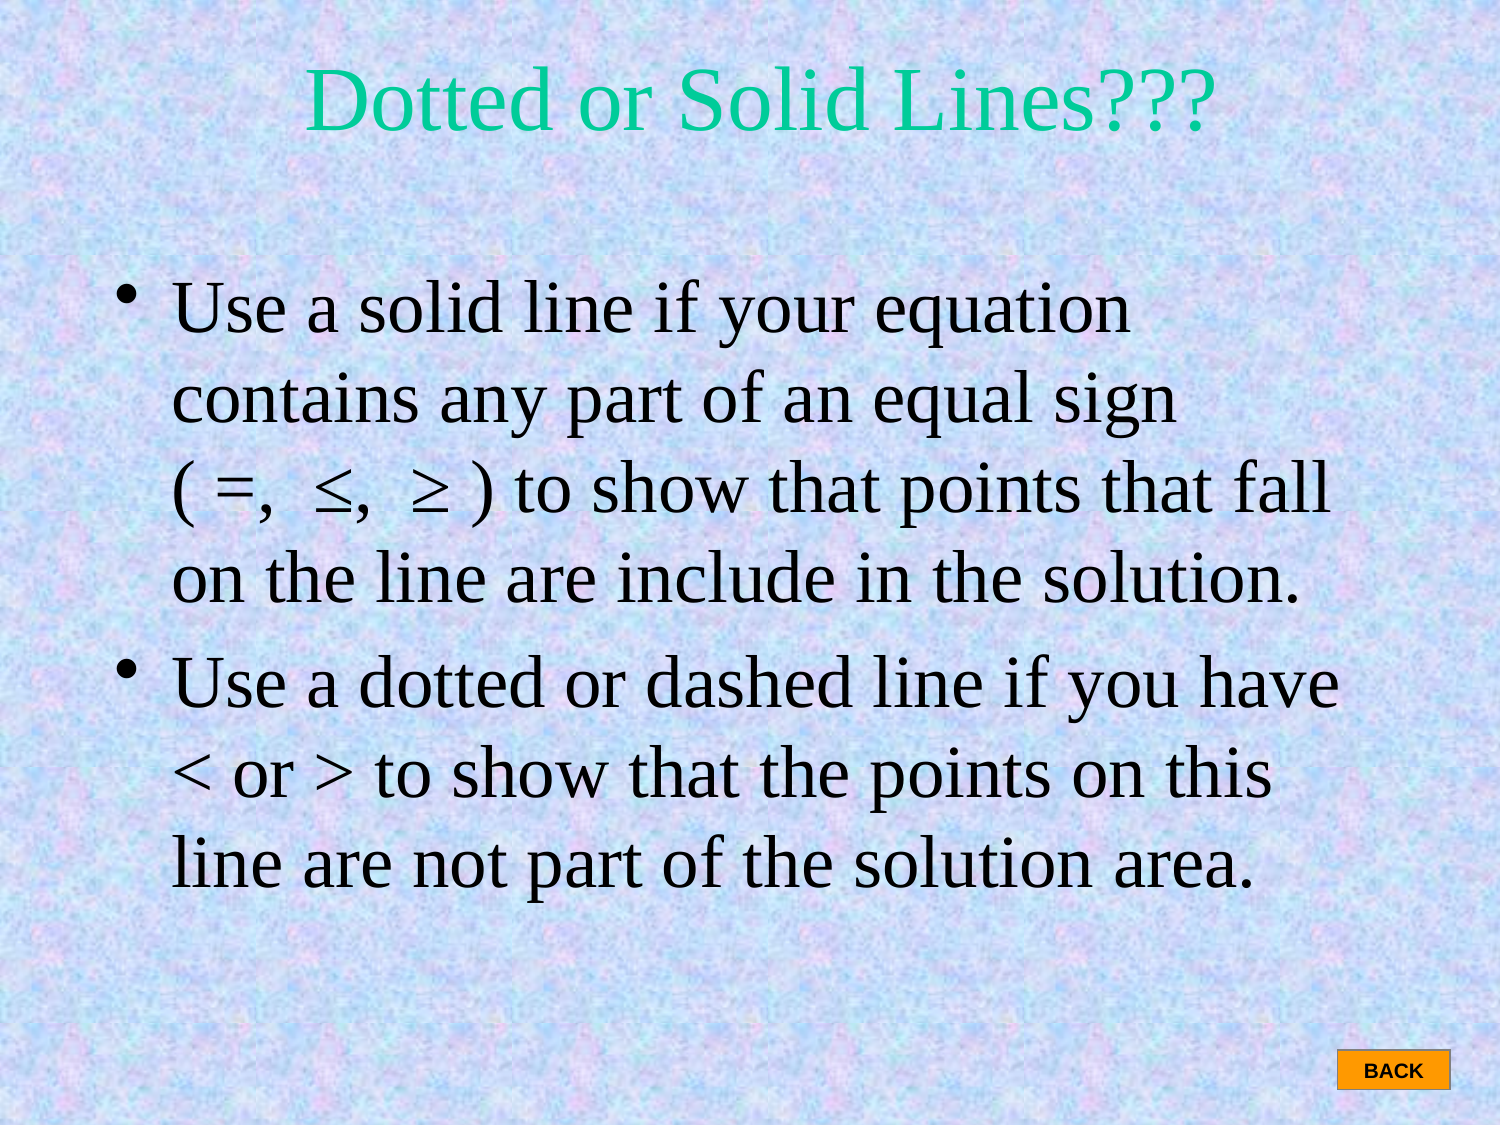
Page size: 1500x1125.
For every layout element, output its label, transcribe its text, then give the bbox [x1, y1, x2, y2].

picture [0, 0, 1500, 1125]
title Dotted or Solid Lines??? [125, 0, 1400, 188]
list Use a solid line if your equation contains any part of an equal sign ( =, ≤, ≥ ) to show that points that fall on the line are include in the solution. Use a dotted or dashed line if you have < or > to show that the points on this line are not part of the solution area. [99, 249, 1375, 925]
text_box BACK [1337, 1050, 1450, 1090]
